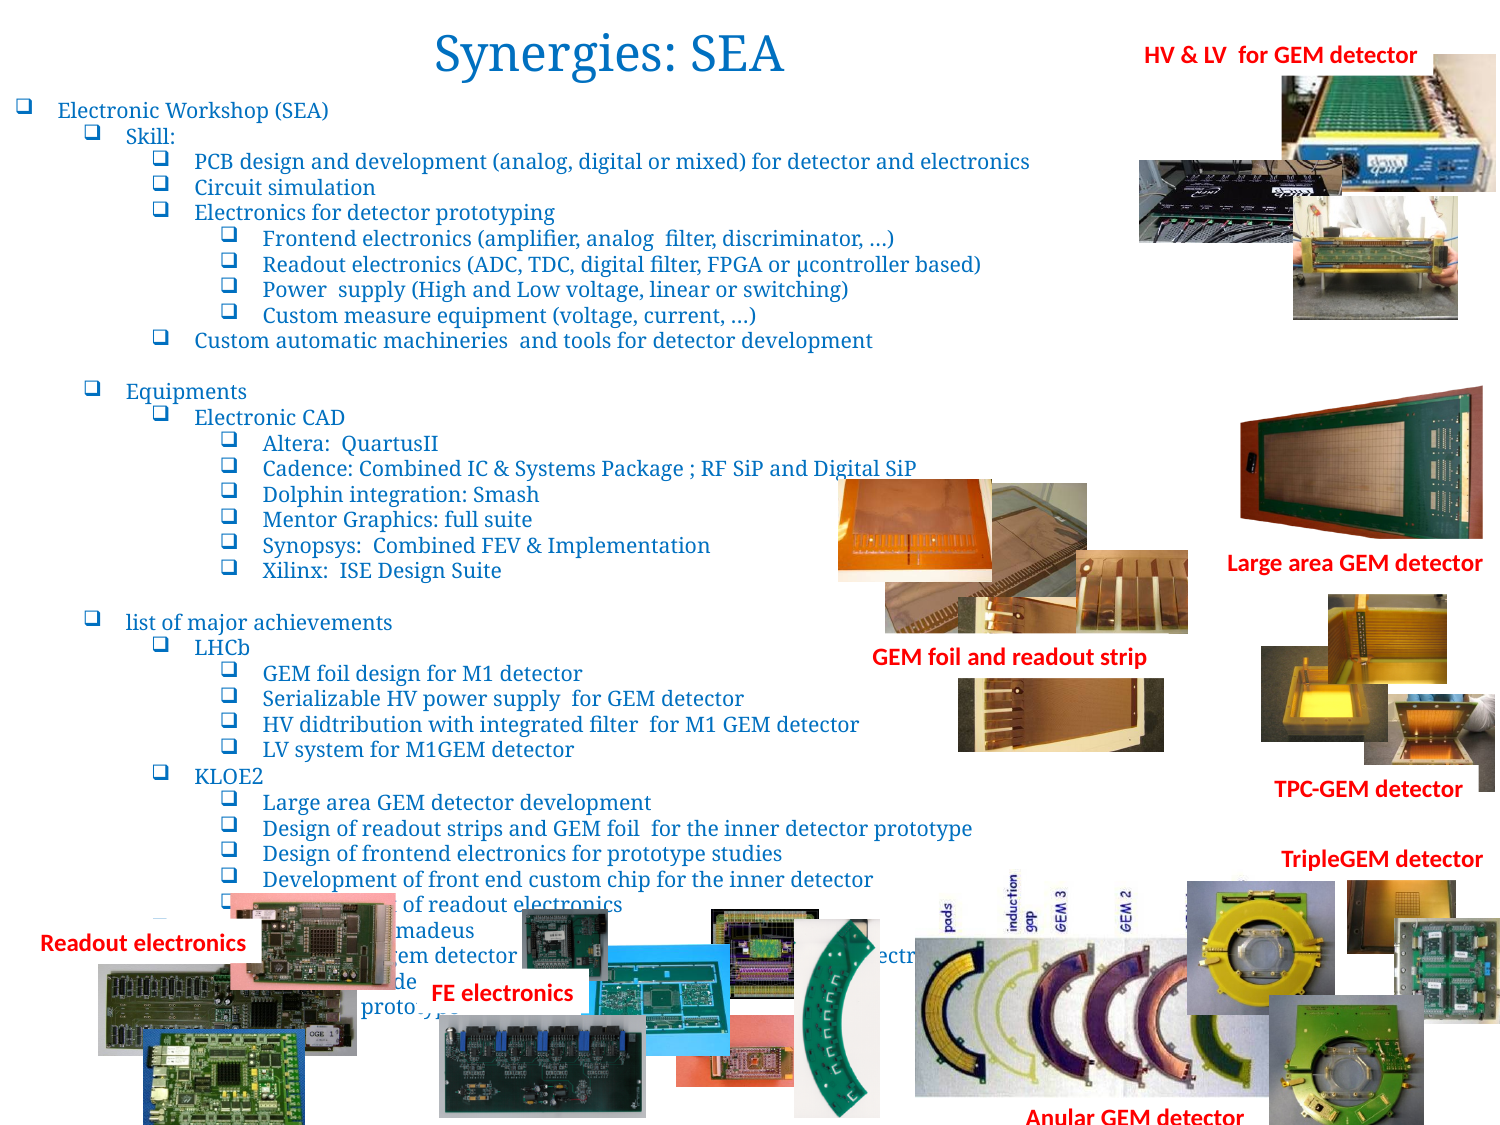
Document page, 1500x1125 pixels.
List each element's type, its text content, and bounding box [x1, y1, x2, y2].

picture [915, 858, 1500, 1125]
picture [838, 479, 1188, 752]
text_box FE electronics [416, 968, 576, 1014]
picture [1139, 54, 1500, 320]
text_box Synergies: SEA [419, 14, 800, 89]
picture [1239, 385, 1483, 555]
text_box TripleGEM detector [1266, 835, 1499, 881]
text_box HV & LV for GEM detector [1129, 30, 1434, 76]
picture [439, 909, 881, 1118]
text_box TPC-GEM detector [1259, 765, 1479, 810]
text_box Electronic Workshop (SEA) Skill: PCB design and development (analog, digital or mixed) for detector and electronics Circuit simulation Electronics for detector prototyping Frontend electronics (amplifier, analog filter, discriminator, …) Readout electronics (ADC, TDC, digital filter, FPGA or μcontroller based) Power supply (High and Low voltage, linear or switching) Custom measure equipment (voltage, current, …) Custom automatic machineries and tools for detector development Equipments Electronic CAD Altera: QuartusII Cadence: Combined IC & Systems Package ; RF SiP and Digital SiP Dolphin integration: Smash Mentor Graphics: full suite Synopsys: Combined FEV & Implementation Xilinx: ISE Design Suite list of major achievements LHCb GEM foil design for M1 detector Serializable HV power supply for GEM detector HV didtribution with integrated filter for M1 GEM detector LV system for M1GEM detector KLOE2 Large area GEM detector development Design of readout strips and GEM foil for the inner detector prototype Design of frontend electronics for prototype studies Development of front end custom chip for the inner detector Development of readout electronics IMAGEM, Gemini, Amadeus Small triple-gem detector development (detector + readout electronics) Anular GEM detector for DAFNE luminosity monitor GEM TPC prototype [0, 89, 1430, 1035]
text_box Anular GEM detector [1010, 1105, 1261, 1125]
picture [1261, 594, 1495, 792]
picture [98, 892, 396, 1125]
text_box Readout electronics [25, 918, 224, 964]
text_box Large area GEM detector [1212, 538, 1499, 584]
text_box GEM foil and readout strip [857, 633, 953, 679]
